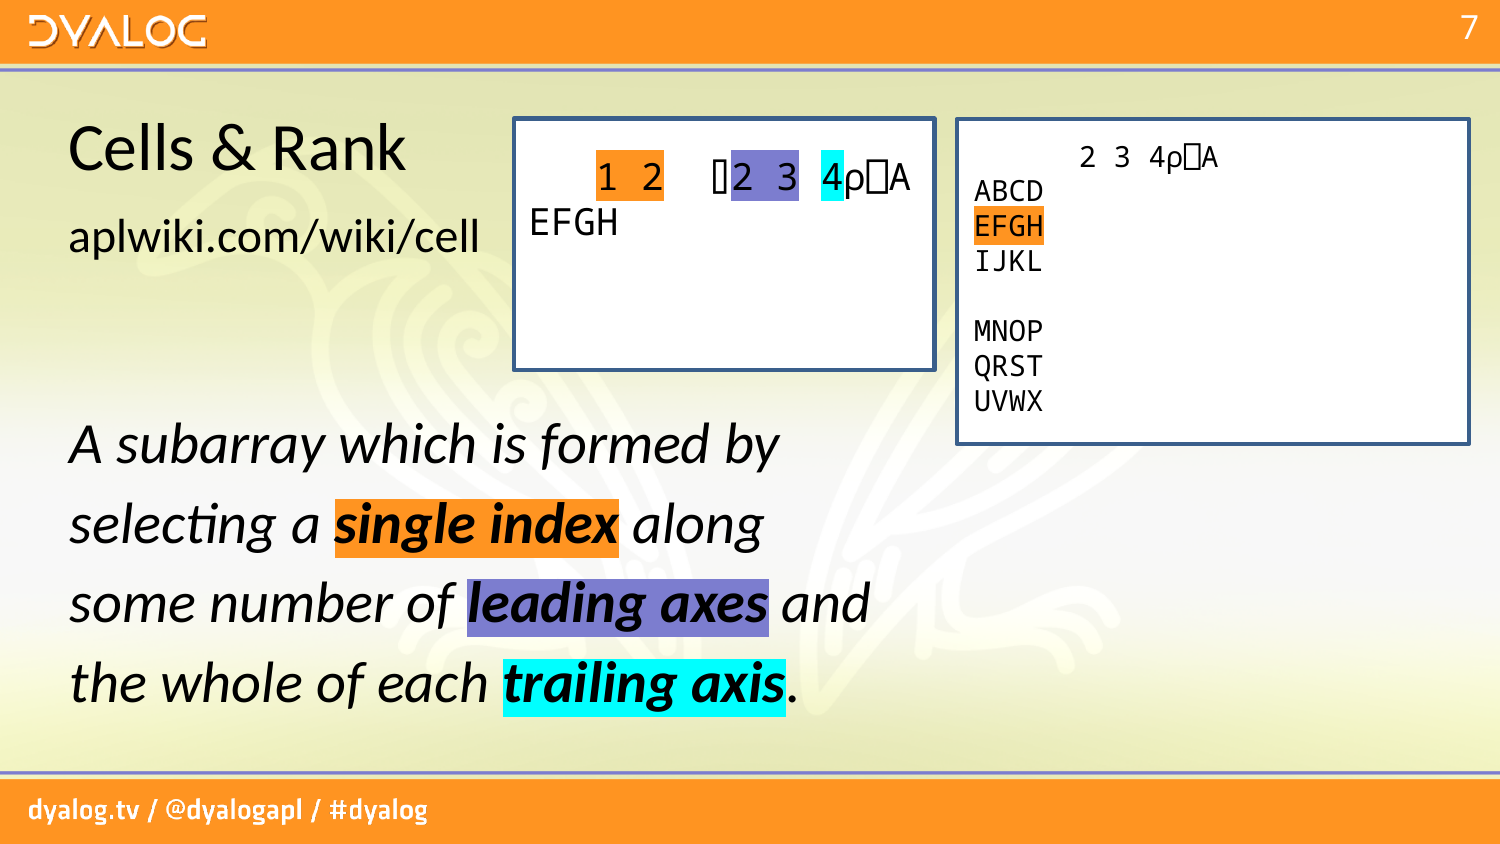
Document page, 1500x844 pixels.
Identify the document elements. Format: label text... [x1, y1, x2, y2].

text_box [512, 116, 937, 196]
picture [0, 0, 1500, 844]
text_box [955, 117, 1471, 446]
title Cells & Rank [53, 94, 1425, 192]
list aplwiki.com/wiki/cell [53, 196, 1425, 754]
text_box 2 3 4⍴⎕A ABCD EFGH IJKL MNOP QRST UVWX [959, 130, 1234, 196]
text_box A subarray which is formed by selecting a single index along some number of leading axes and the whole of each trailing axis. [54, 388, 892, 754]
text_box 1 2 ⌷2 3 4⍴⎕A EFGH [513, 145, 929, 196]
